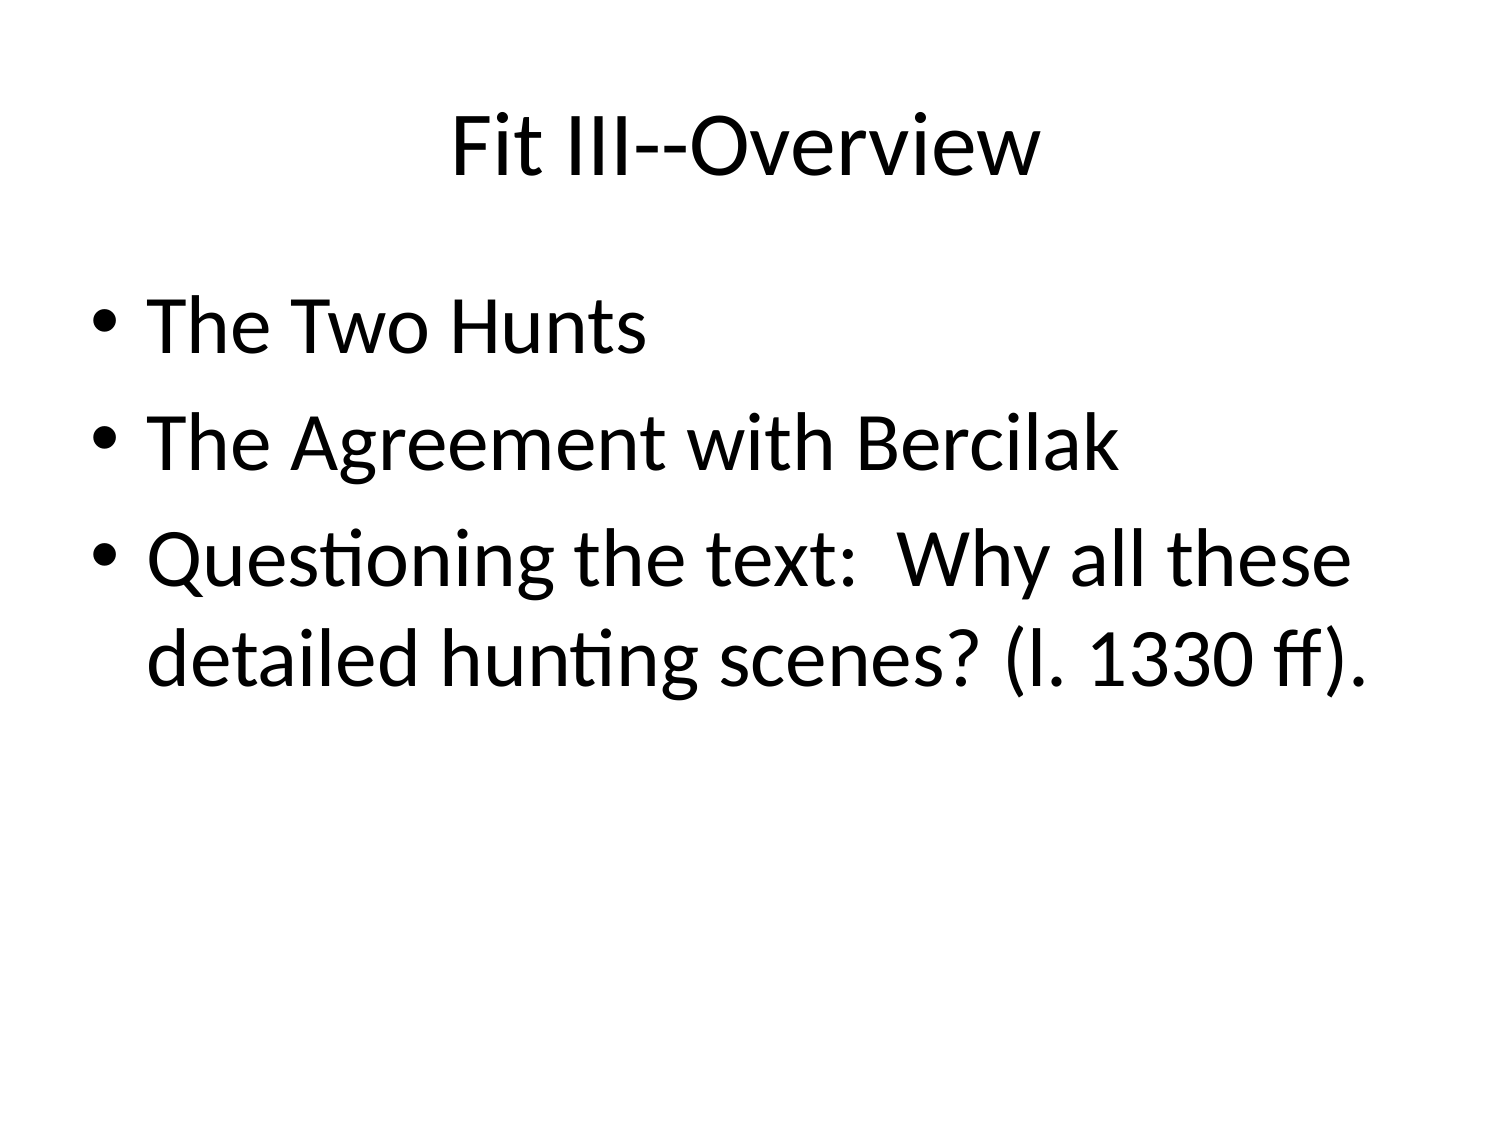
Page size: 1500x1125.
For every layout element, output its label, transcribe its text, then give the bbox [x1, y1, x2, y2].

title Fit III--Overview [75, 45, 1425, 233]
list The Two Hunts The Agreement with Bercilak Questioning the text: Why all these detailed hunting scenes? (l. 1330 ff). [75, 262, 1425, 1005]
